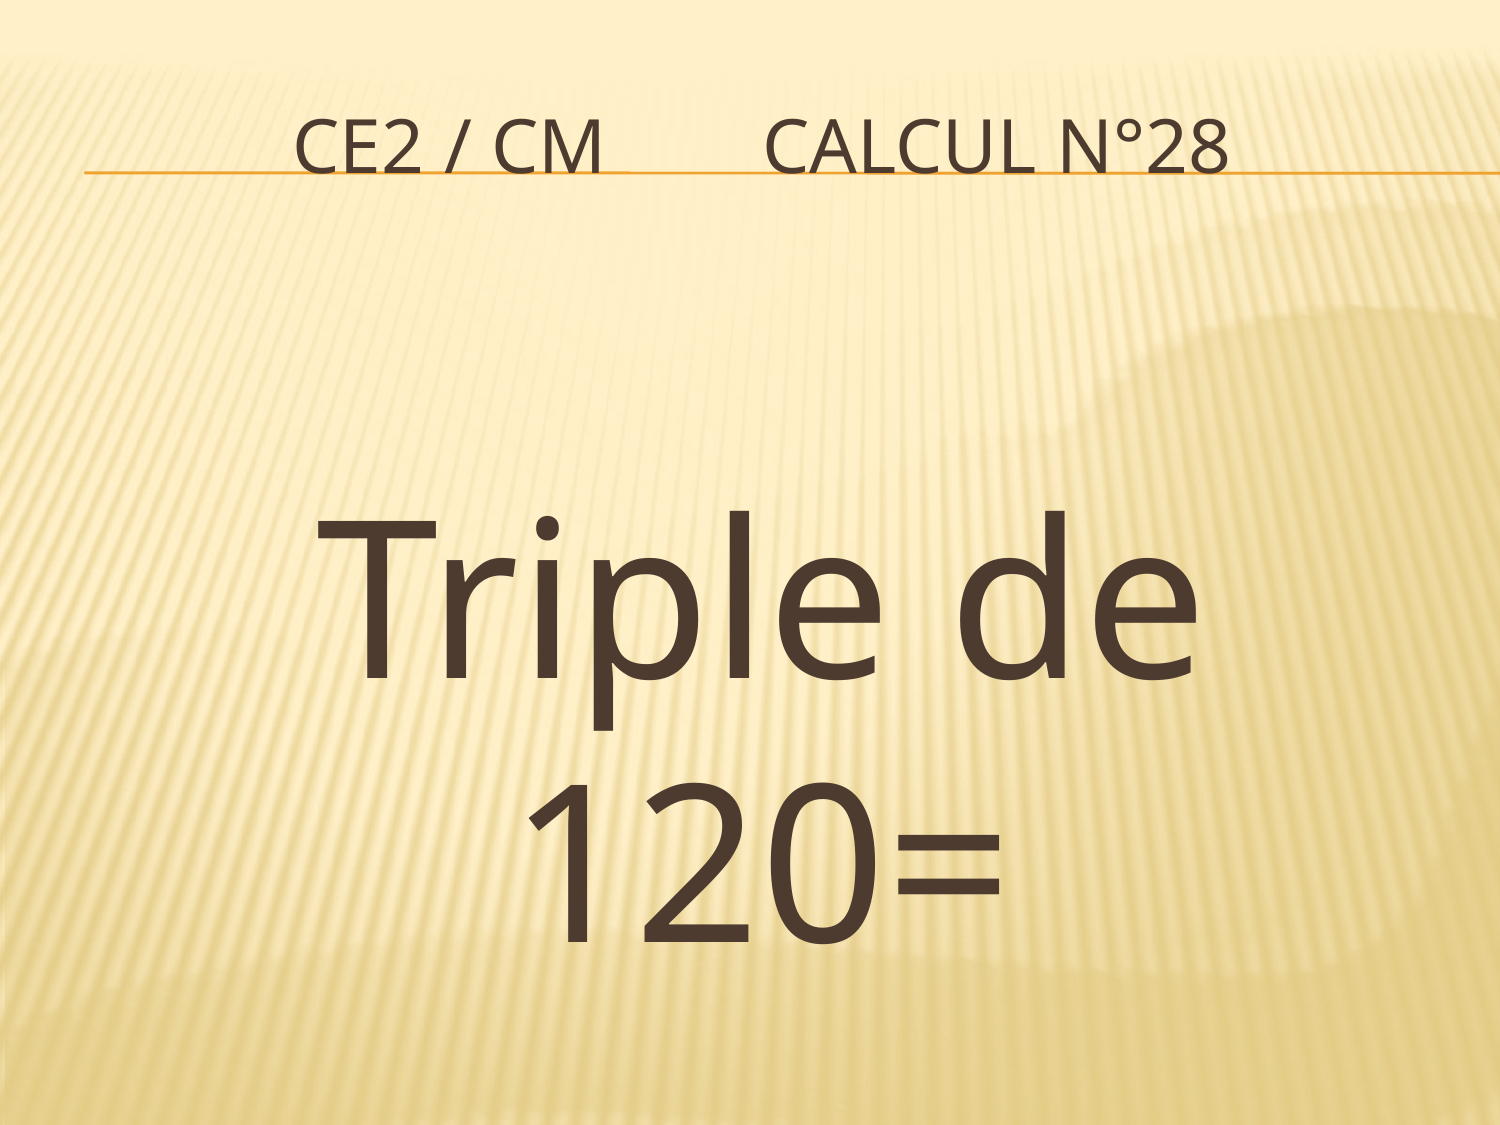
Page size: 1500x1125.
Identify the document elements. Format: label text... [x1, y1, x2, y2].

title CE2 / CM Calcul n°28 [50, 75, 1475, 213]
list Triple de 120= [50, 254, 1475, 998]
